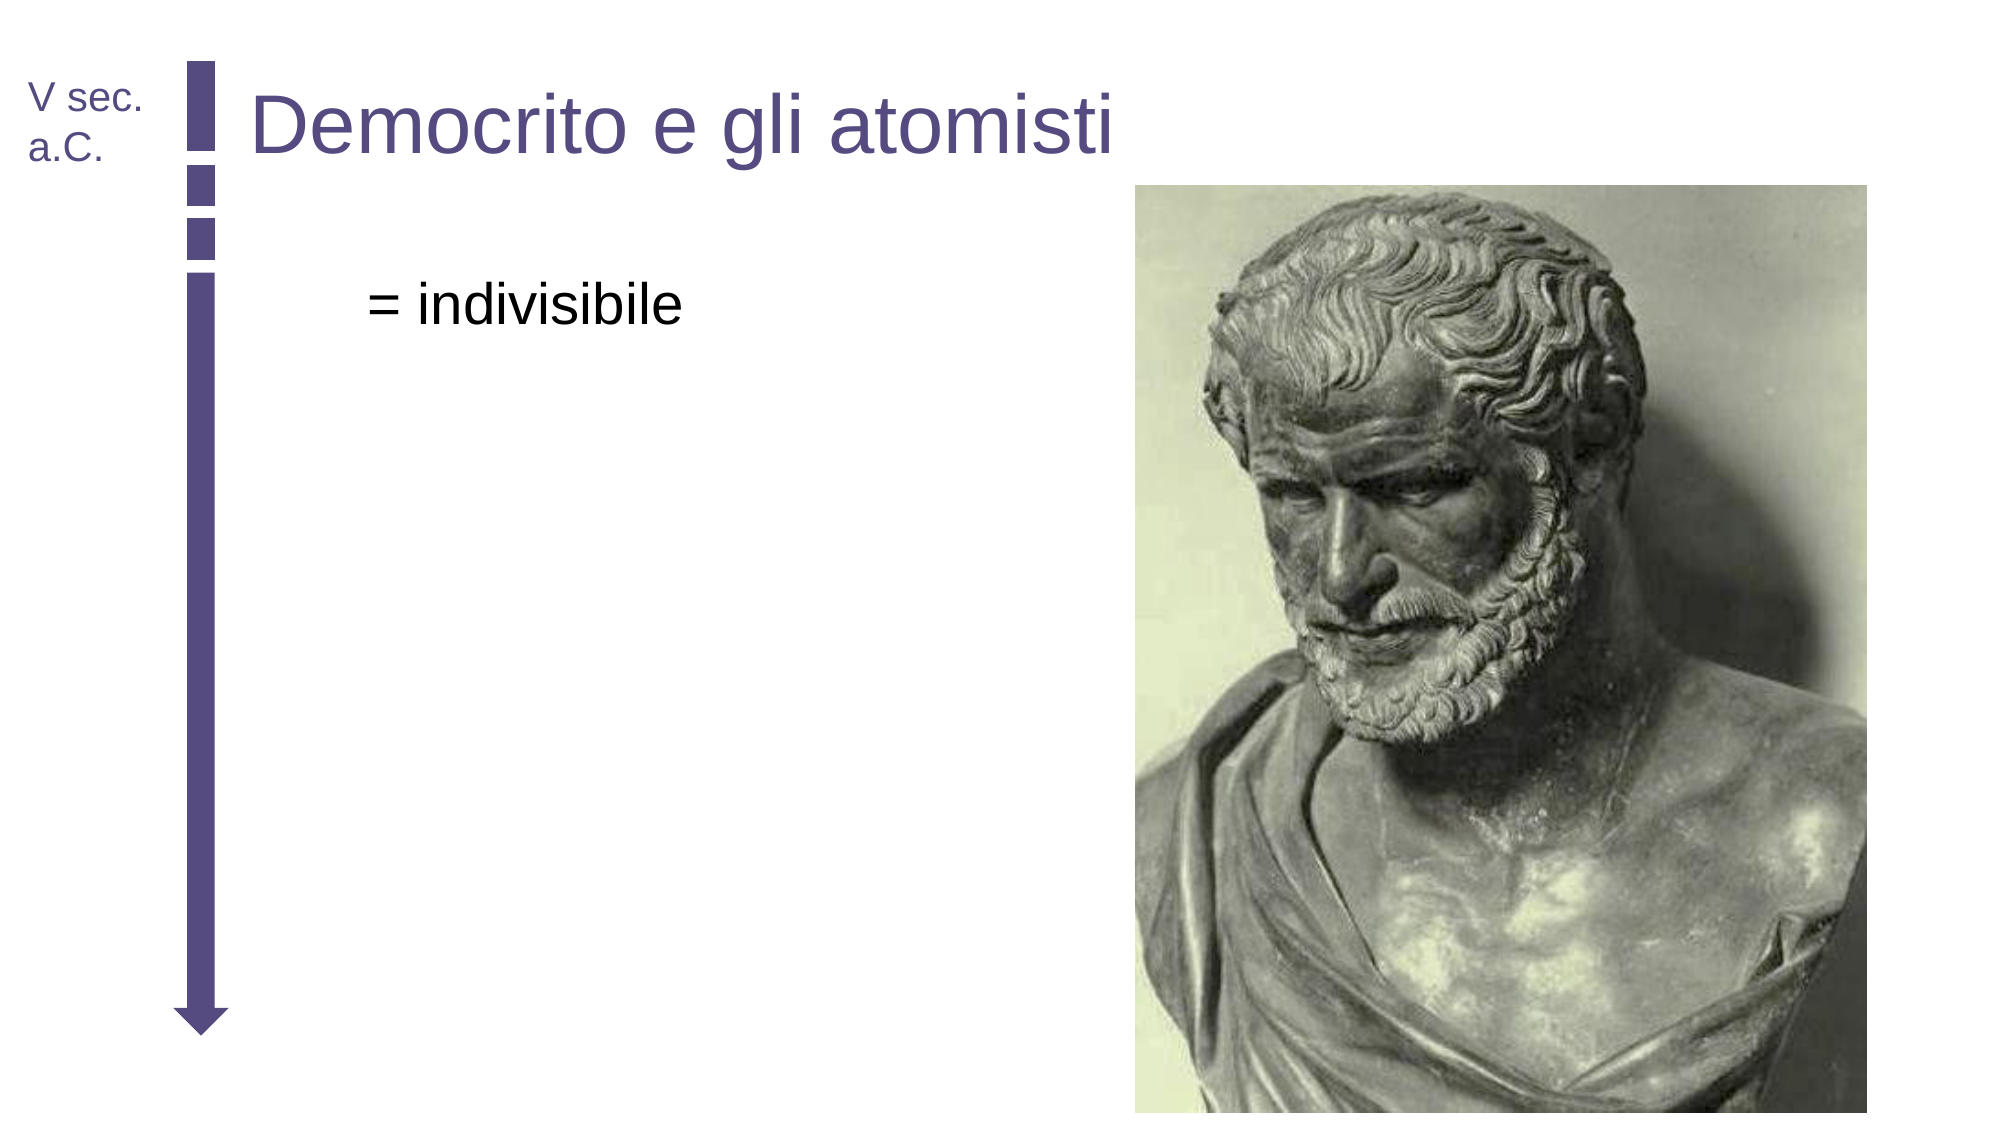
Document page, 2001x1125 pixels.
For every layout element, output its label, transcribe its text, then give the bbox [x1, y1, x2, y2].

text_box [187, 61, 215, 151]
text_box [187, 165, 215, 206]
text_box V sec. a.C. [13, 62, 159, 178]
text_box [173, 272, 229, 1036]
text_box [187, 218, 215, 260]
text_box Democrito e gli atomisti [235, 62, 1131, 178]
picture [1135, 185, 1867, 1113]
